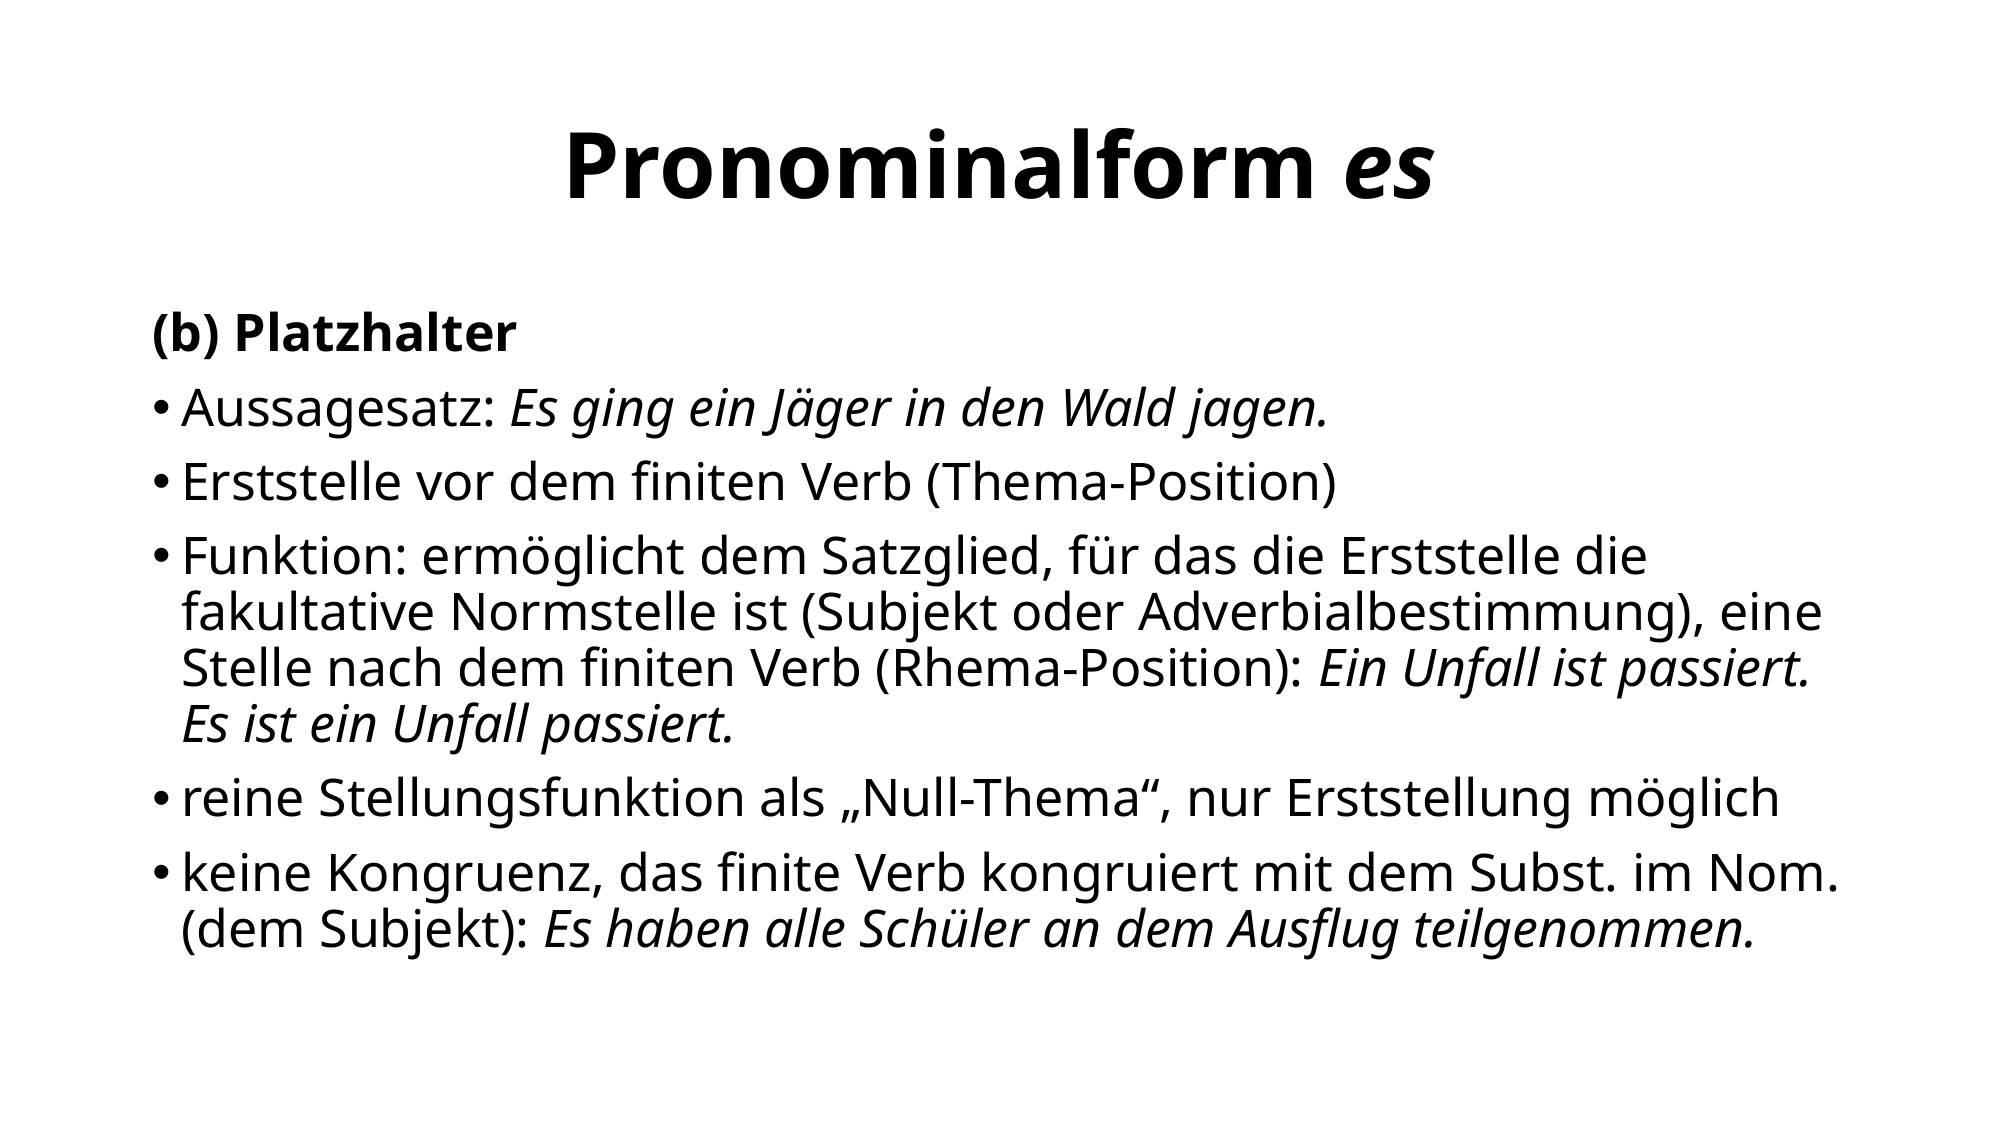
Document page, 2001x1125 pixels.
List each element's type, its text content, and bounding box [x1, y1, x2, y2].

list (b) Platzhalter Aussagesatz: Es ging ein Jäger in den Wald jagen. Erststelle vor dem finiten Verb (Thema-Position) Funktion: ermöglicht dem Satzglied, für das die Erststelle die fakultative Normstelle ist (Subjekt oder Adverbialbestimmung), eine Stelle nach dem finiten Verb (Rhema-Position): Ein Unfall ist passiert. Es ist ein Unfall passiert. reine Stellungsfunktion als „Null-Thema“, nur Erststellung möglich keine Kongruenz, das finite Verb kongruiert mit dem Subst. im Nom. (dem Subjekt): Es haben alle Schüler an dem Ausflug teilgenommen. [137, 299, 1863, 1014]
title Pronominalform es [137, 59, 1863, 278]
